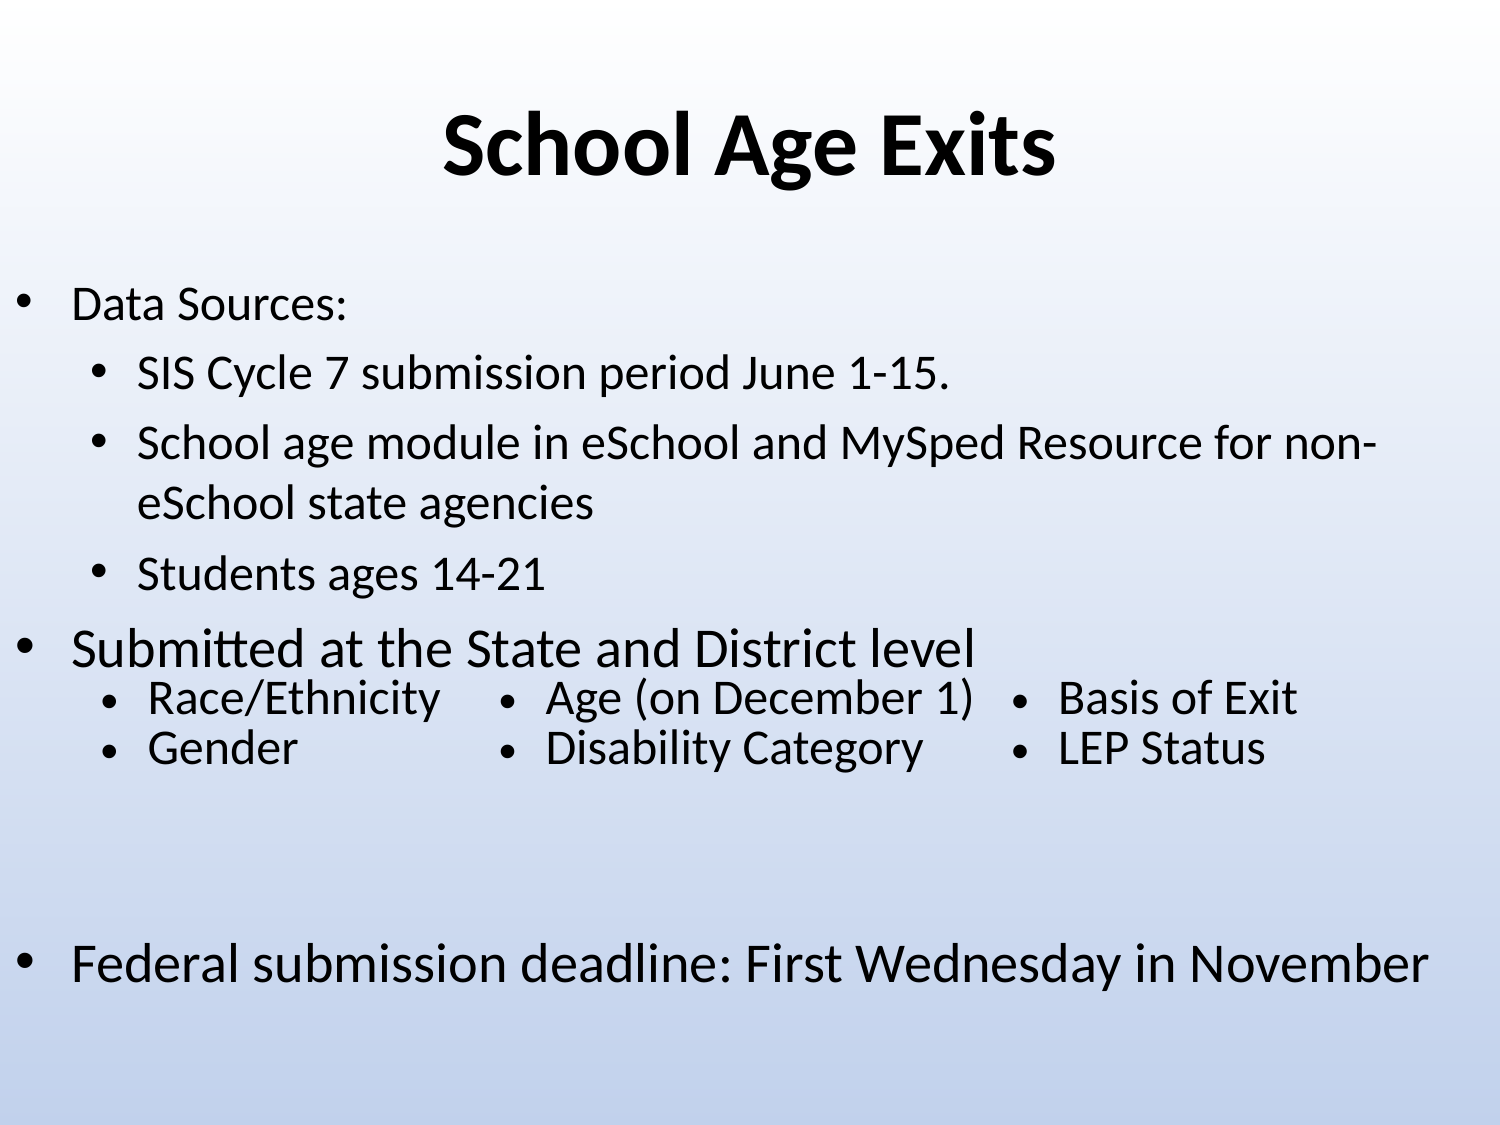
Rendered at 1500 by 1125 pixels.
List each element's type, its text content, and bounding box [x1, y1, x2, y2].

list Data Sources: SIS Cycle 7 submission period June 1-15. School age module in eSchool and MySped Resource for non-eSchool state agencies Students ages 14-21 Submitted at the State and District level Federal submission deadline: First Wednesday in November [0, 262, 1500, 1005]
table_header Basis of Exit LEP Status [1000, 650, 1411, 803]
table_header Race/Ethnicity Gender [89, 650, 488, 803]
table_header Age (on December 1) Disability Category [488, 650, 1000, 803]
title School Age Exits [75, 45, 1425, 233]
